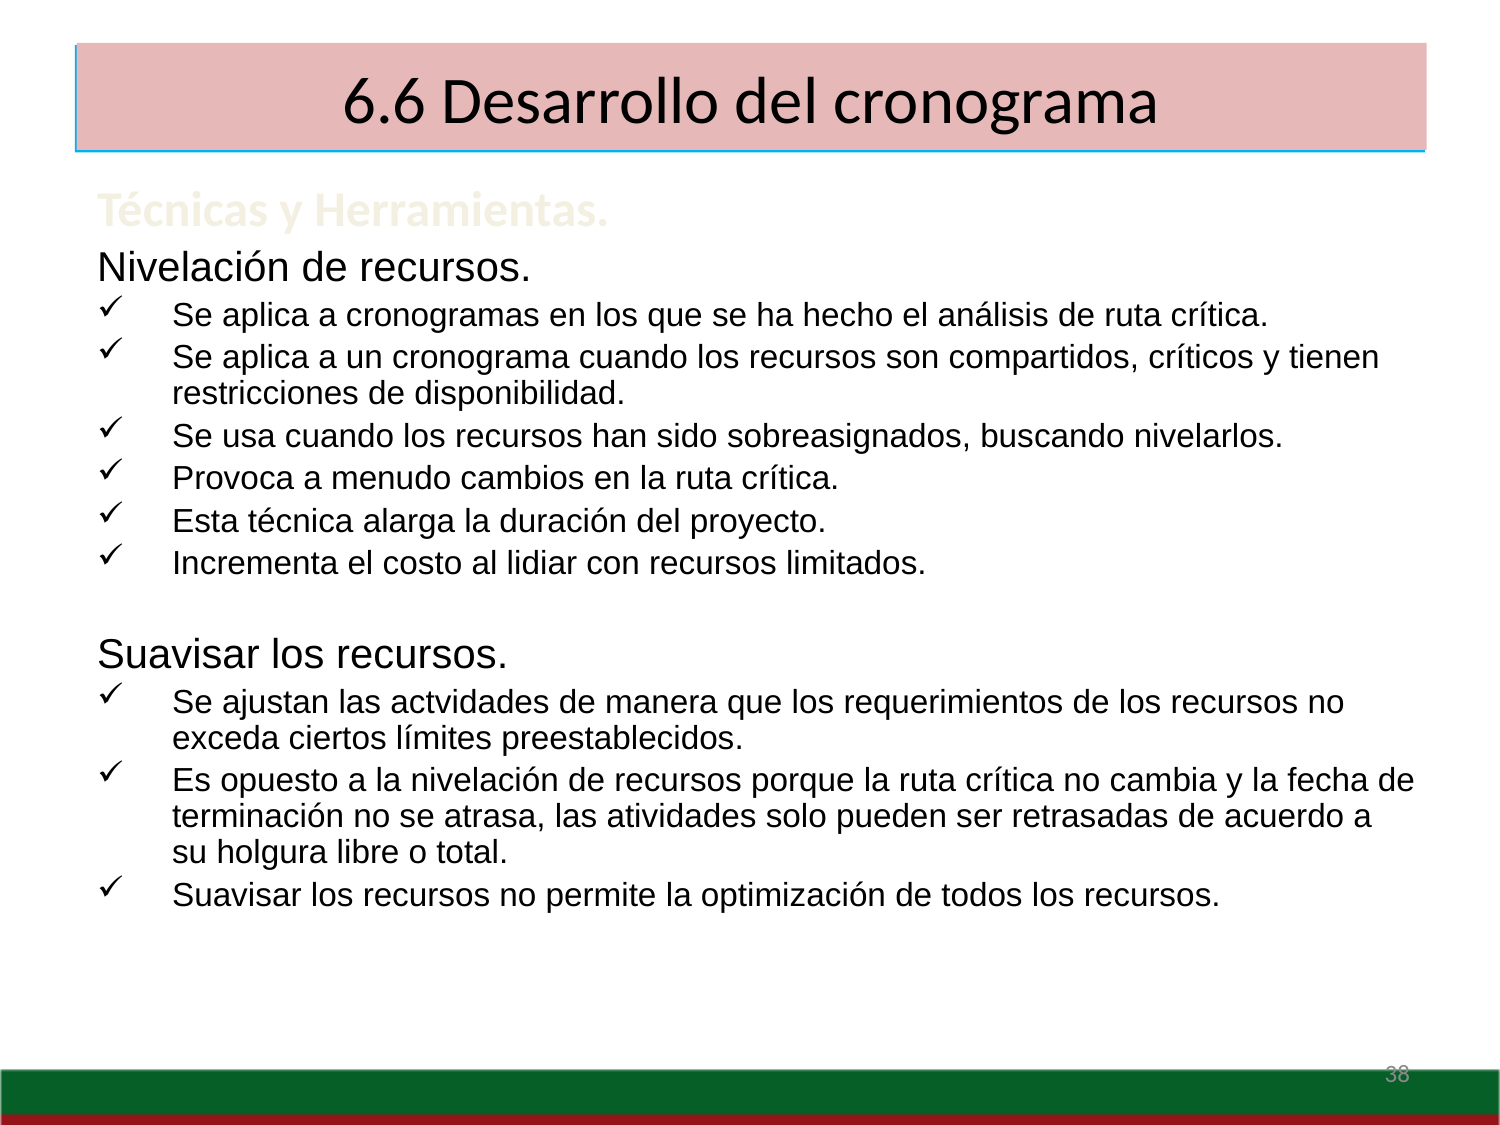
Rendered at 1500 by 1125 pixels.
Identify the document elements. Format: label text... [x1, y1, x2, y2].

text_box 6.6 Desarrollo del cronograma [76, 42, 1427, 150]
list Técnicas y Herramientas. Nivelación de recursos. Se aplica a cronogramas en los que se ha hecho el análisis de ruta crítica. Se aplica a un cronograma cuando los recursos son compartidos, críticos y tienen restricciones de disponibilidad. Se usa cuando los recursos han sido sobreasignados, buscando nivelarlos. Provoca a menudo cambios en la ruta crítica. Esta técnica alarga la duración del proyecto. Incrementa el costo al lidiar con recursos limitados. Suavisar los recursos. Se ajustan las actvidades de manera que los requerimientos de los recursos no exceda ciertos límites preestablecidos. Es opuesto a la nivelación de recursos porque la ruta crítica no cambia y la fecha de terminación no se atrasa, las atividades solo pueden ser retrasadas de acuerdo a su holgura libre o total. Suavisar los recursos no permite la optimización de todos los recursos. [80, 174, 1434, 1068]
picture [0, 0, 1500, 1125]
text_box 6.4 Estimar las duraciones de las actividades [74, 45, 1425, 153]
slide_number 38 [1074, 1042, 1425, 1103]
